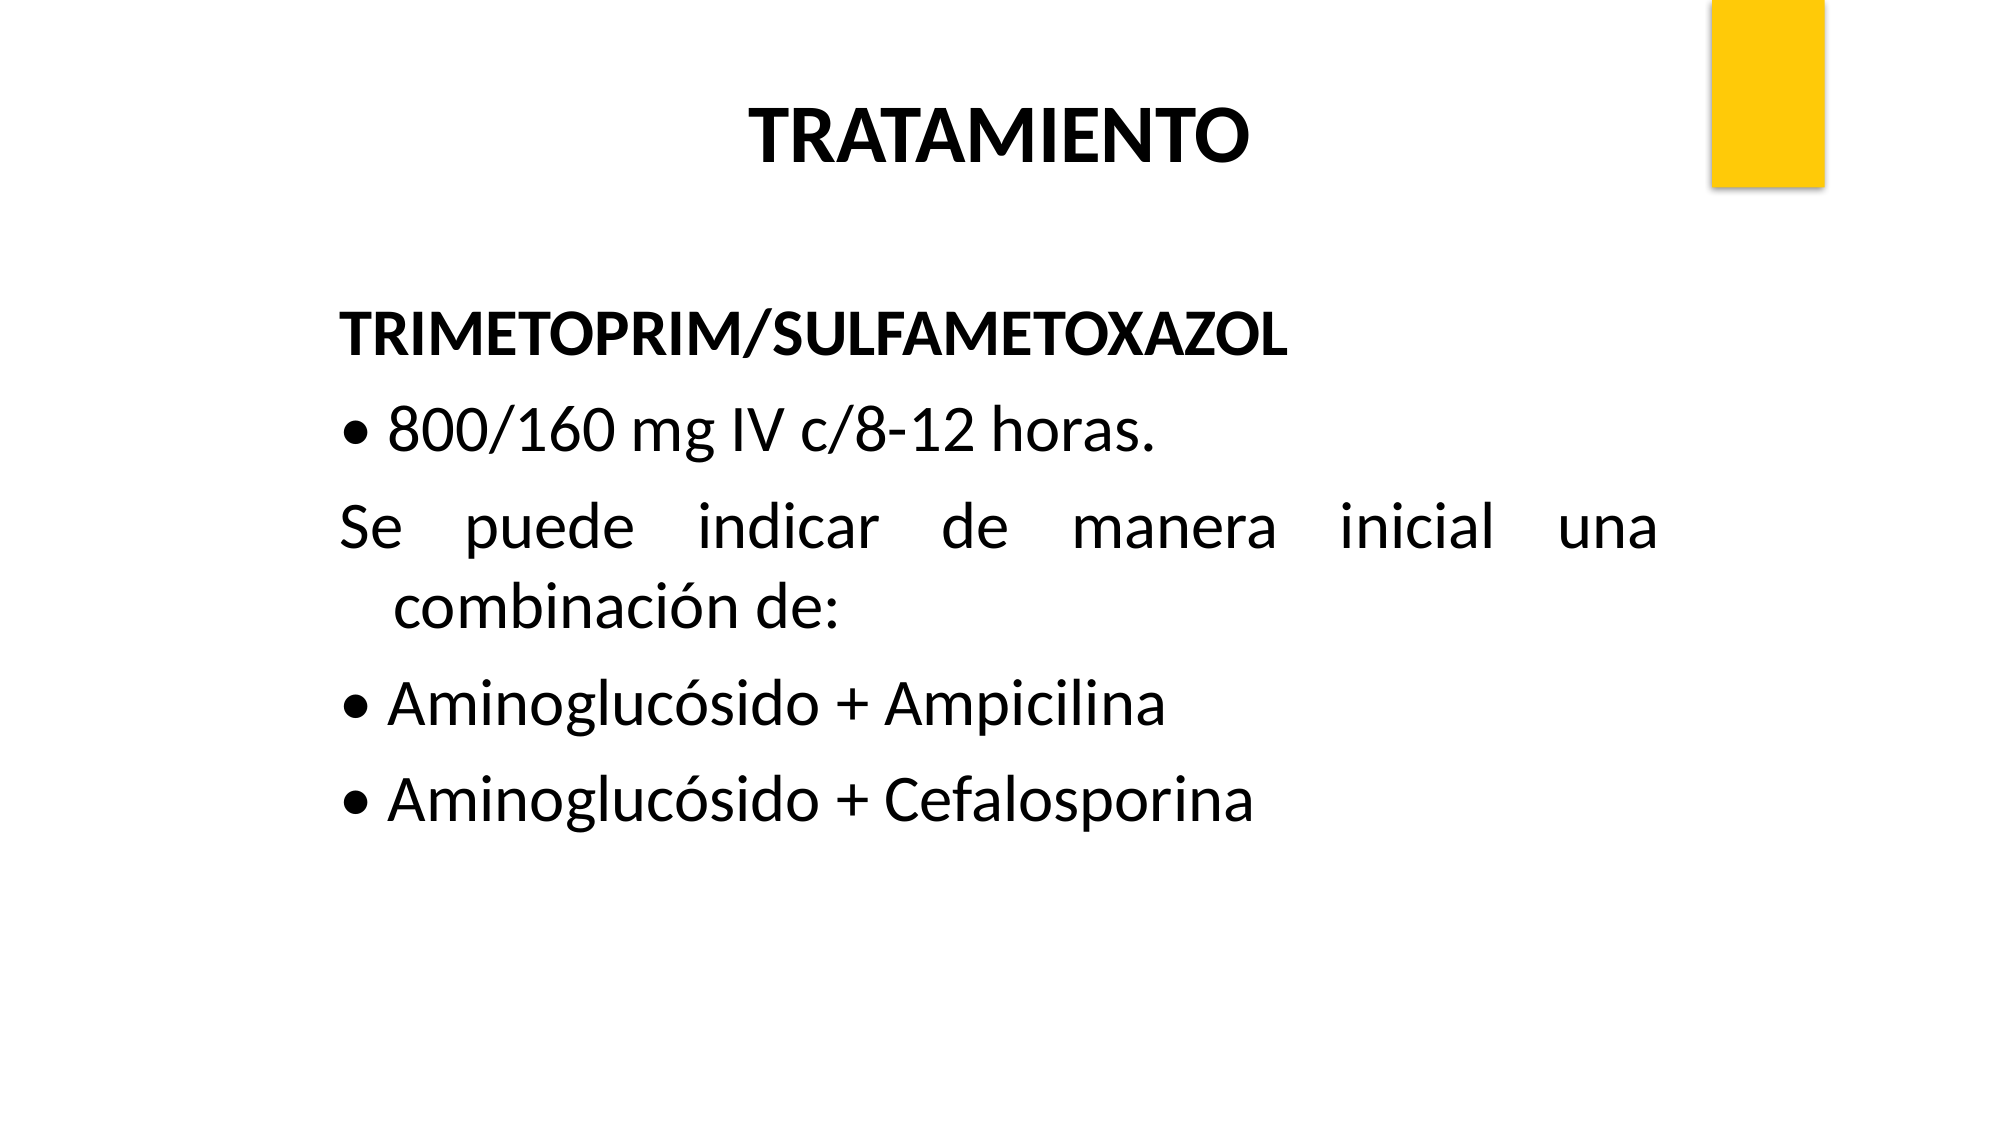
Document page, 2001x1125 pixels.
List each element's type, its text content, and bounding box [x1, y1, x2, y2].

text_box TRIMETOPRIM/SULFAMETOXAZOL • 800/160 mg IV c/8-12 horas. Se puede indicar de manera inicial una combinación de: • Aminoglucósido + Ampicilina • Aminoglucósido + Cefalosporina [324, 281, 1675, 1024]
text_box TRATAMIENTO [324, 35, 1675, 223]
